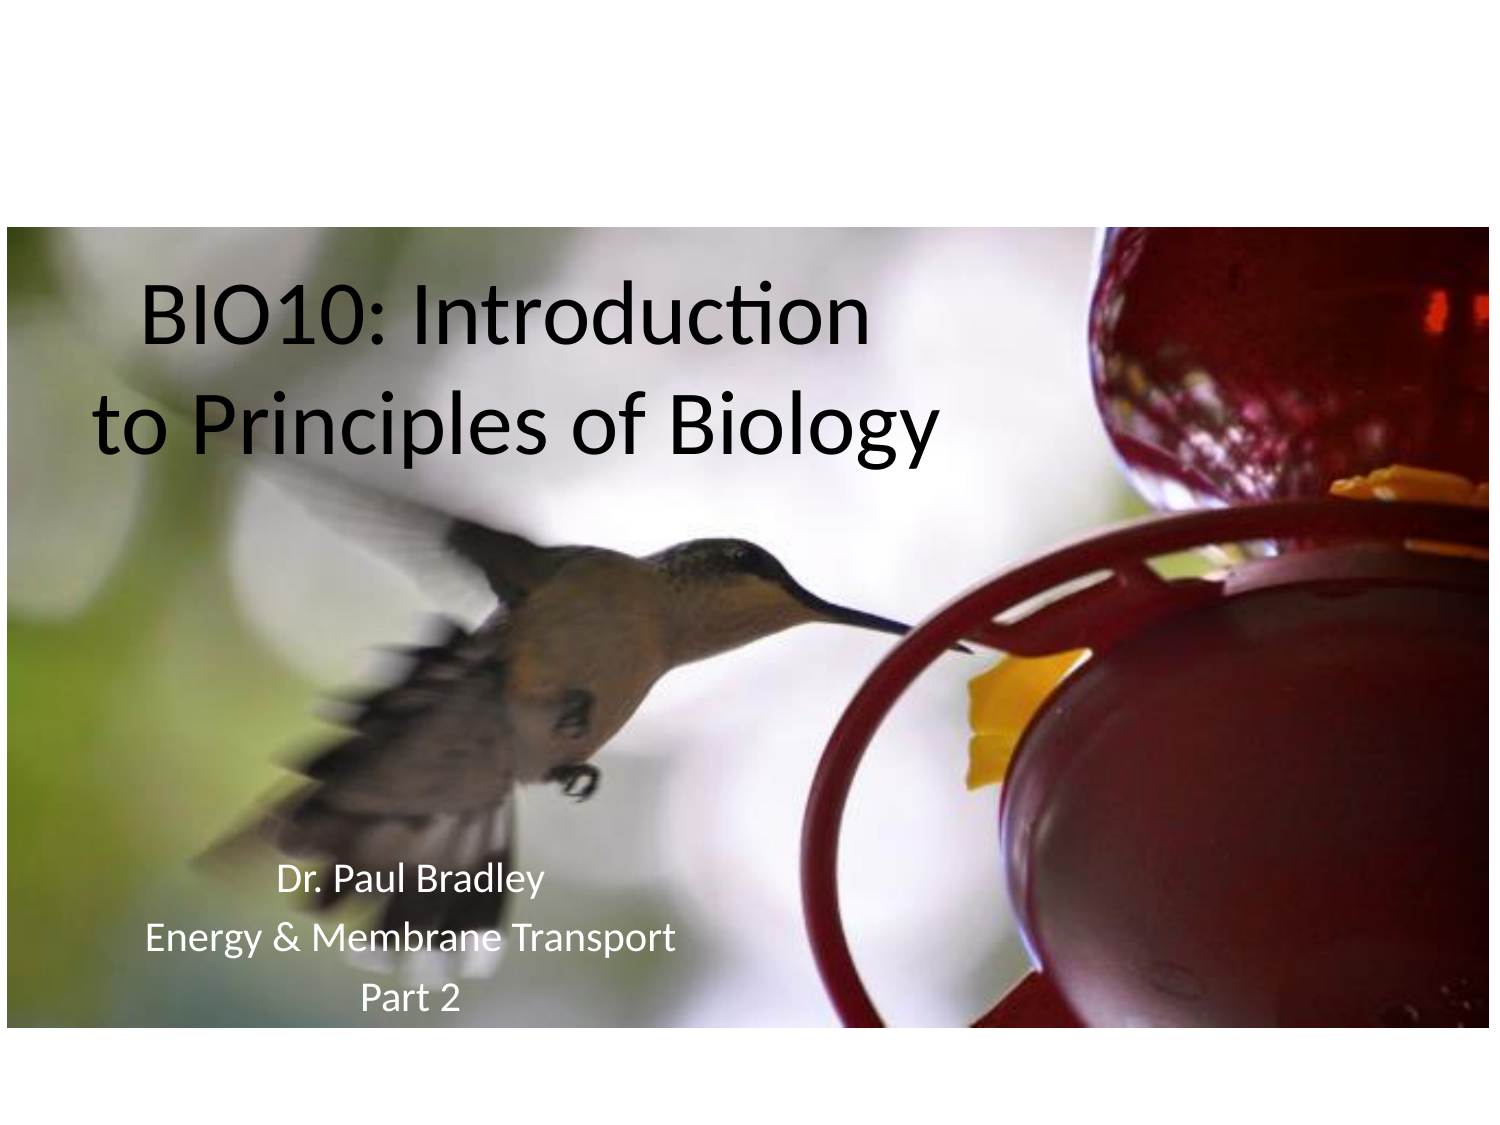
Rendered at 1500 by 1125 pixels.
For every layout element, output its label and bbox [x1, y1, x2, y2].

picture [0, 226, 1500, 1028]
